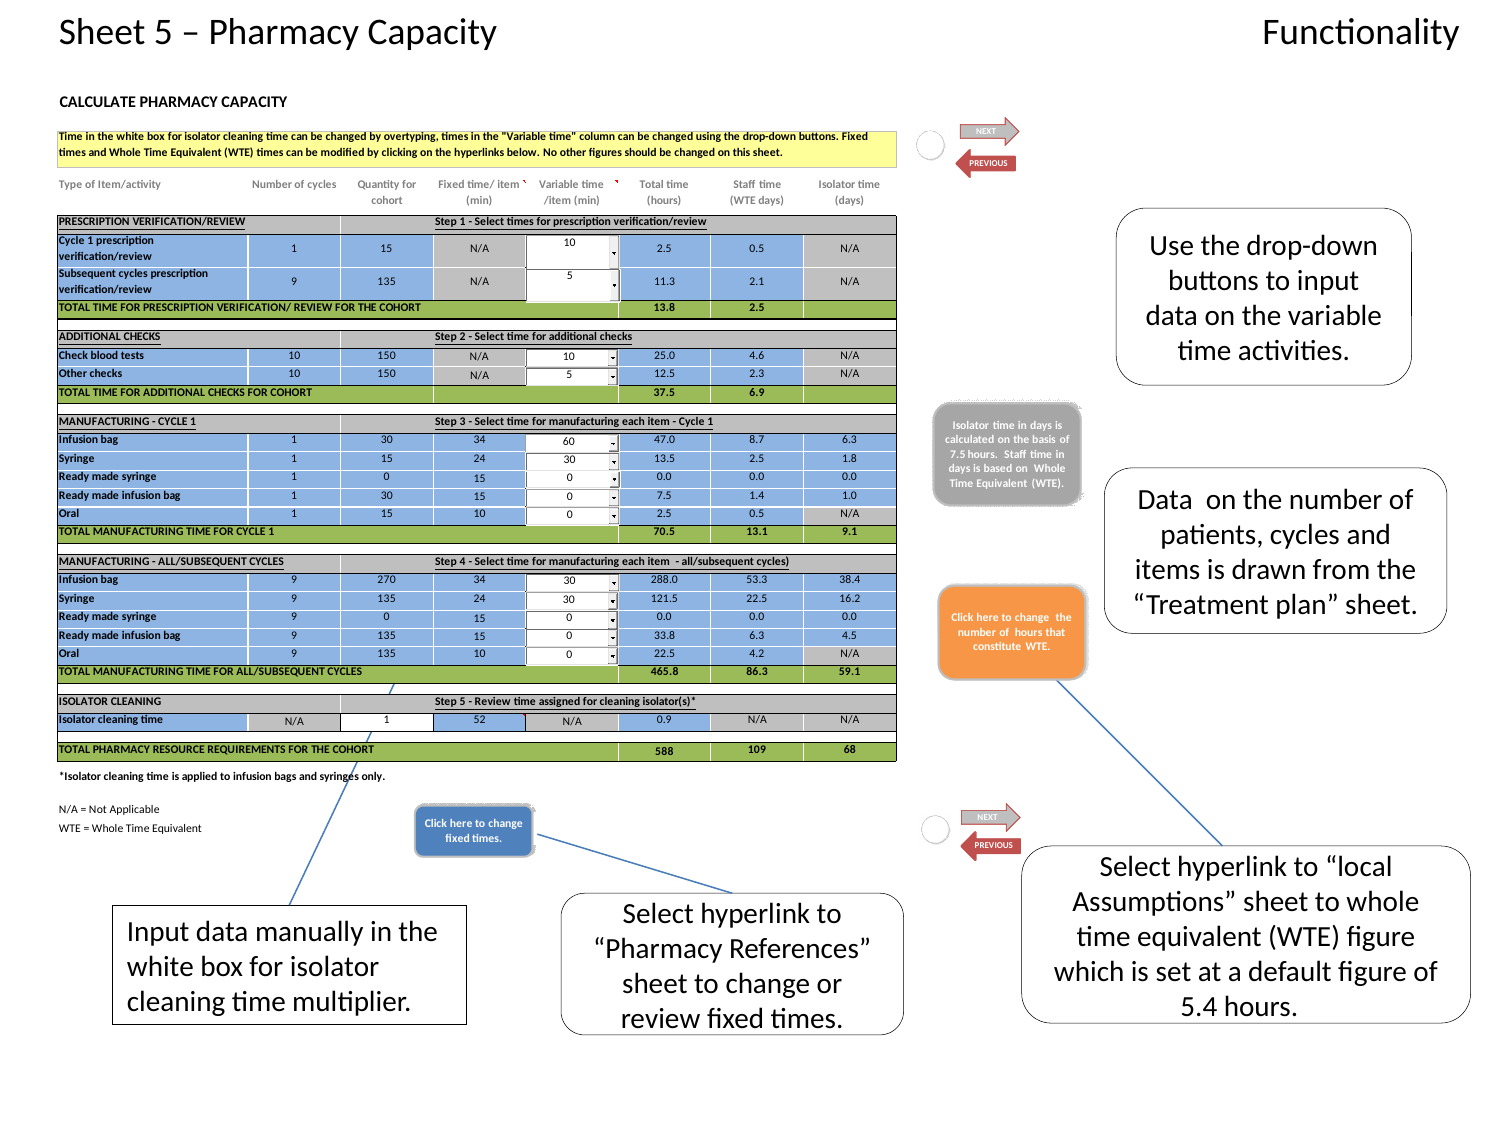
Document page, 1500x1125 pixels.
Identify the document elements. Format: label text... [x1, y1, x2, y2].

text_box Functionality [1247, 0, 1475, 60]
text_box Select hyperlink to “Pharmacy References” sheet to change or review fixed times. [558, 891, 906, 1038]
text_box Input data manually in the white box for isolator cleaning time multiplier. [112, 905, 467, 1025]
text_box Use the drop-down buttons to input data on the variable time activities. [1150, 205, 1414, 388]
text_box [1150, 633, 1223, 847]
text_box Data on the number of patients, cycles and items is drawn from the “Treatment plan” sheet. [1150, 465, 1450, 636]
text_box Select hyperlink to “local Assumptions” sheet to whole time equivalent (WTE) figure which is set at a default figure of 5.4 hours. [1019, 843, 1473, 1026]
picture [29, 77, 1146, 875]
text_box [537, 833, 733, 894]
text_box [288, 884, 396, 906]
text_box Sheet 5 – Pharmacy Capacity [43, 0, 513, 60]
